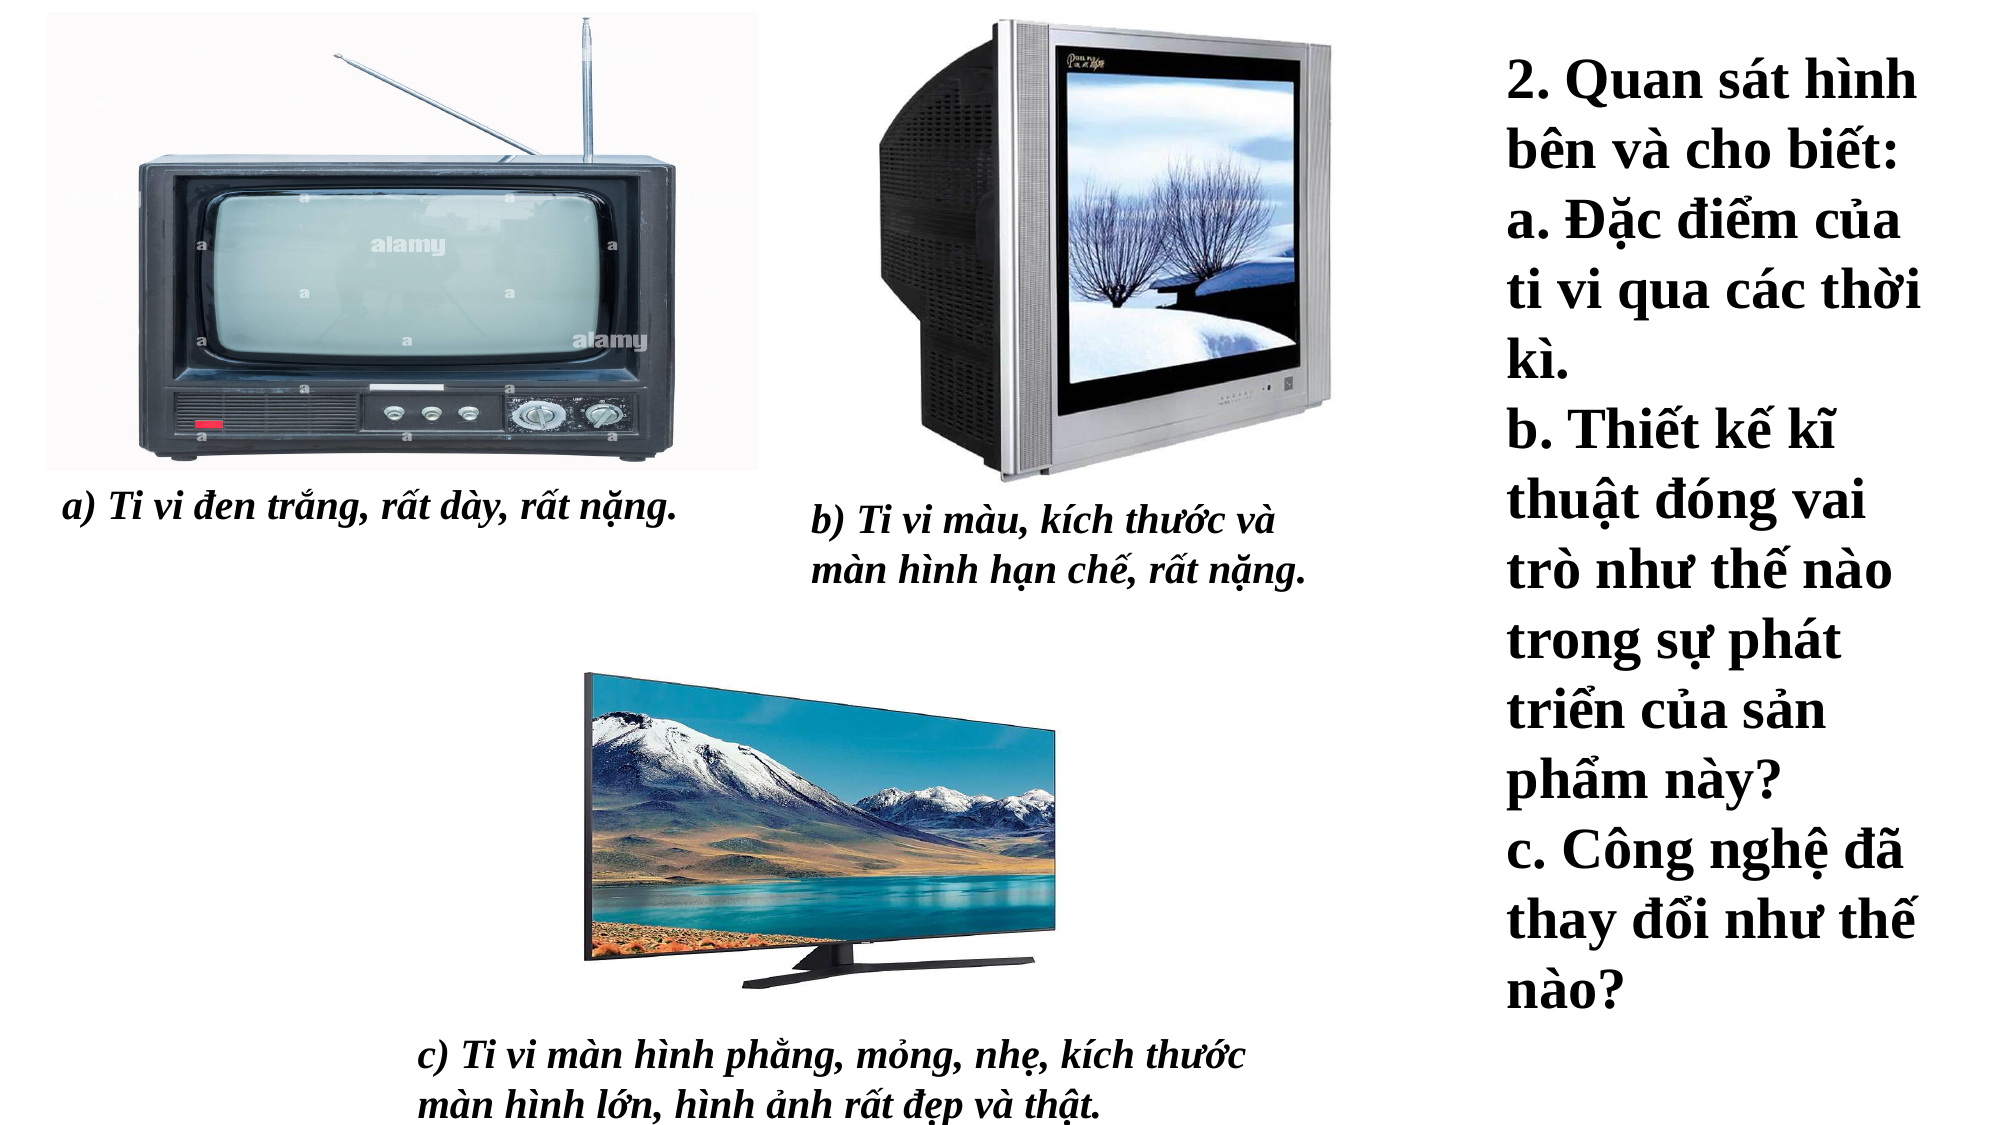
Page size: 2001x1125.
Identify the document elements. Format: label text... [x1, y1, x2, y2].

picture [467, 641, 1172, 1020]
text_box b) Ti vi màu, kích thước và màn hình hạn chế, rất nặng. [796, 488, 1349, 600]
text_box a) Ti vi đen trắng, rất dày, rất nặng. [47, 471, 707, 535]
text_box c) Ti vi màn hình phằng, mỏng, nhẹ, kích thước màn hình lớn, hình ảnh rất đẹp và thật. [402, 1018, 1349, 1125]
picture [46, 11, 759, 471]
picture [771, 11, 1442, 488]
text_box 2. Quan sát hình bên và cho biết: a. Đặc điểm của ti vi qua các thời kì. b. Thiết kế kĩ thuật đóng vai trò như thế nào trong sự phát triển của sản phẩm này? c. Công nghệ đã thay đổi như thế nào? [1492, 33, 1963, 1028]
